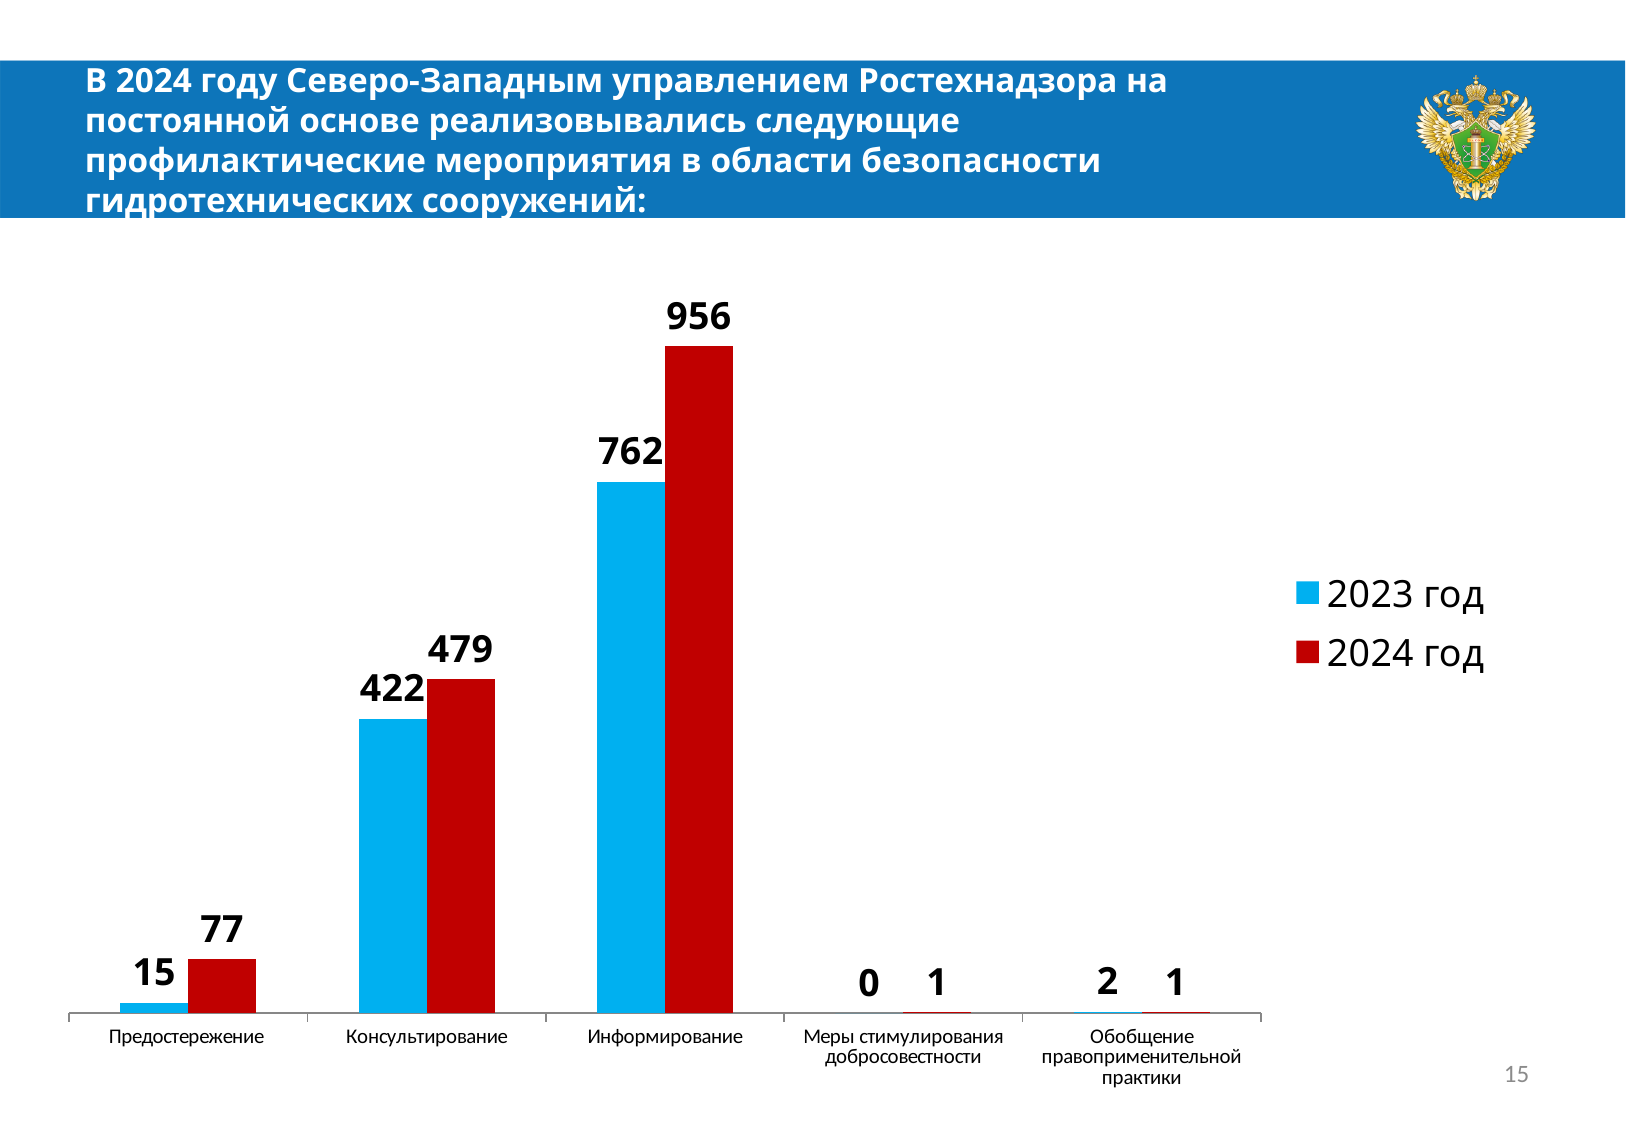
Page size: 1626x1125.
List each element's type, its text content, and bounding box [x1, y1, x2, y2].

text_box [0, 59, 1626, 218]
chart [68, 138, 1510, 1107]
slide_number 15 [1513, 1042, 1544, 1103]
